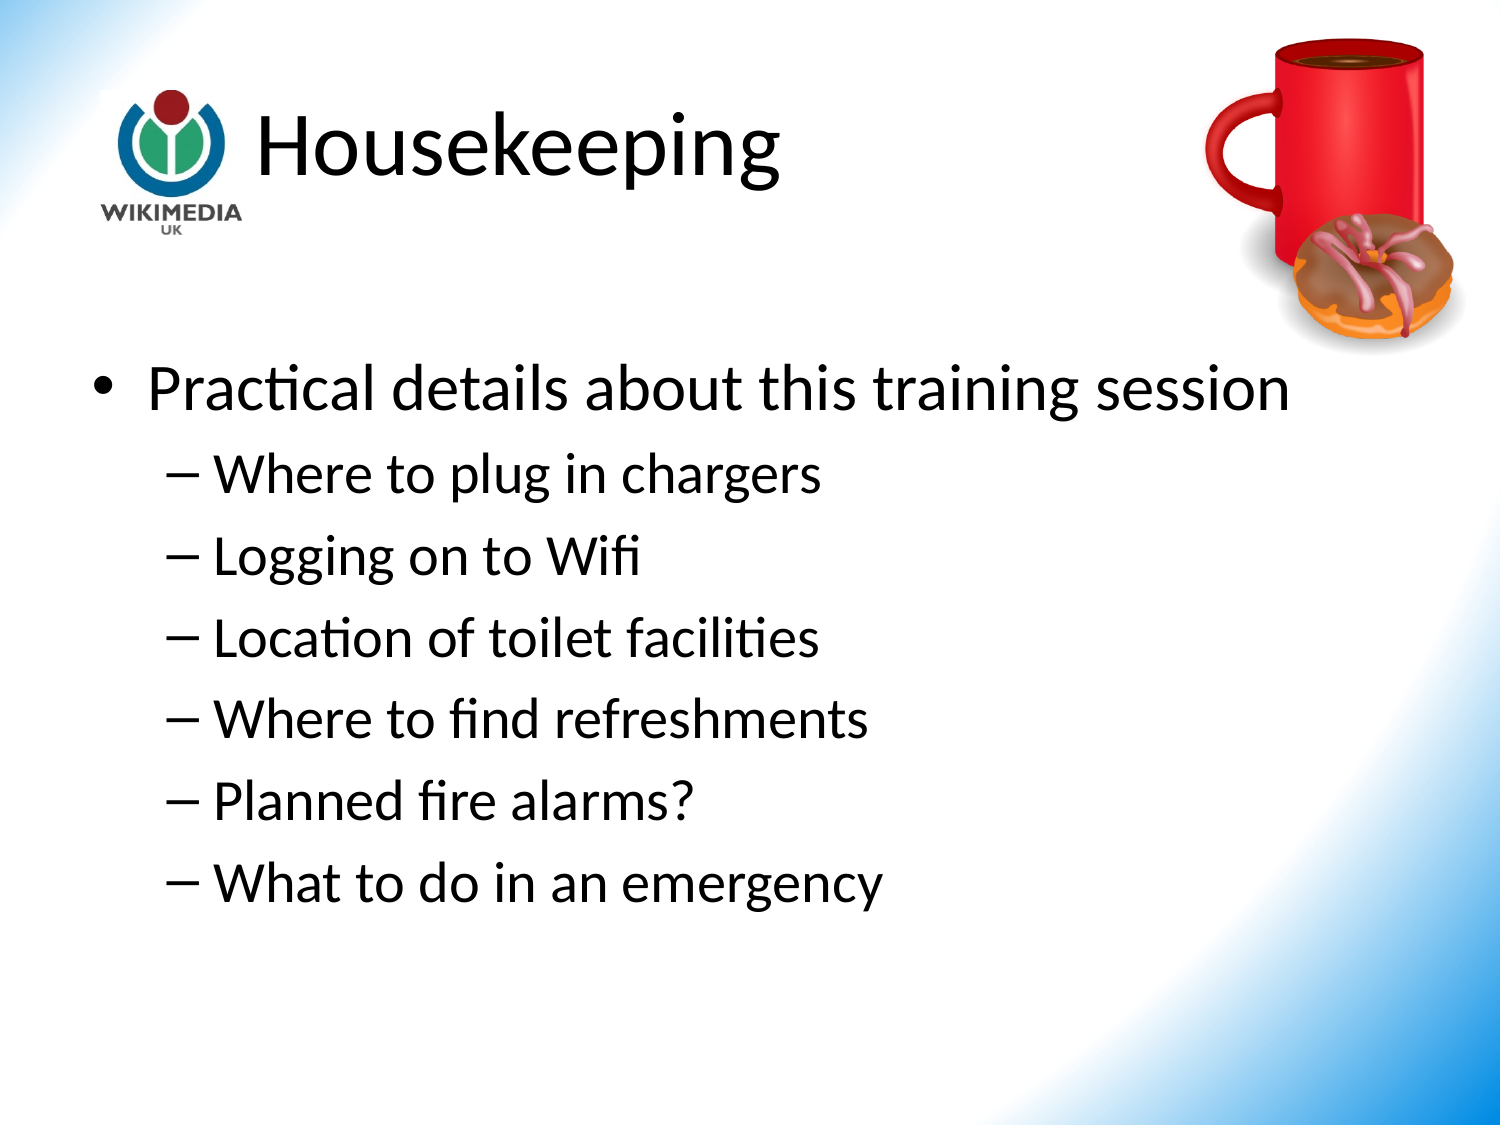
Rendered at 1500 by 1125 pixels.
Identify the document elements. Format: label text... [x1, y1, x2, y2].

list Practical details about this training session Where to plug in chargers Logging on to Wifi Location of toilet facilities Where to find refreshments Planned fire alarms? What to do in an emergency [76, 336, 1427, 1079]
picture [0, 0, 1500, 1125]
title Housekeeping [240, 45, 892, 233]
